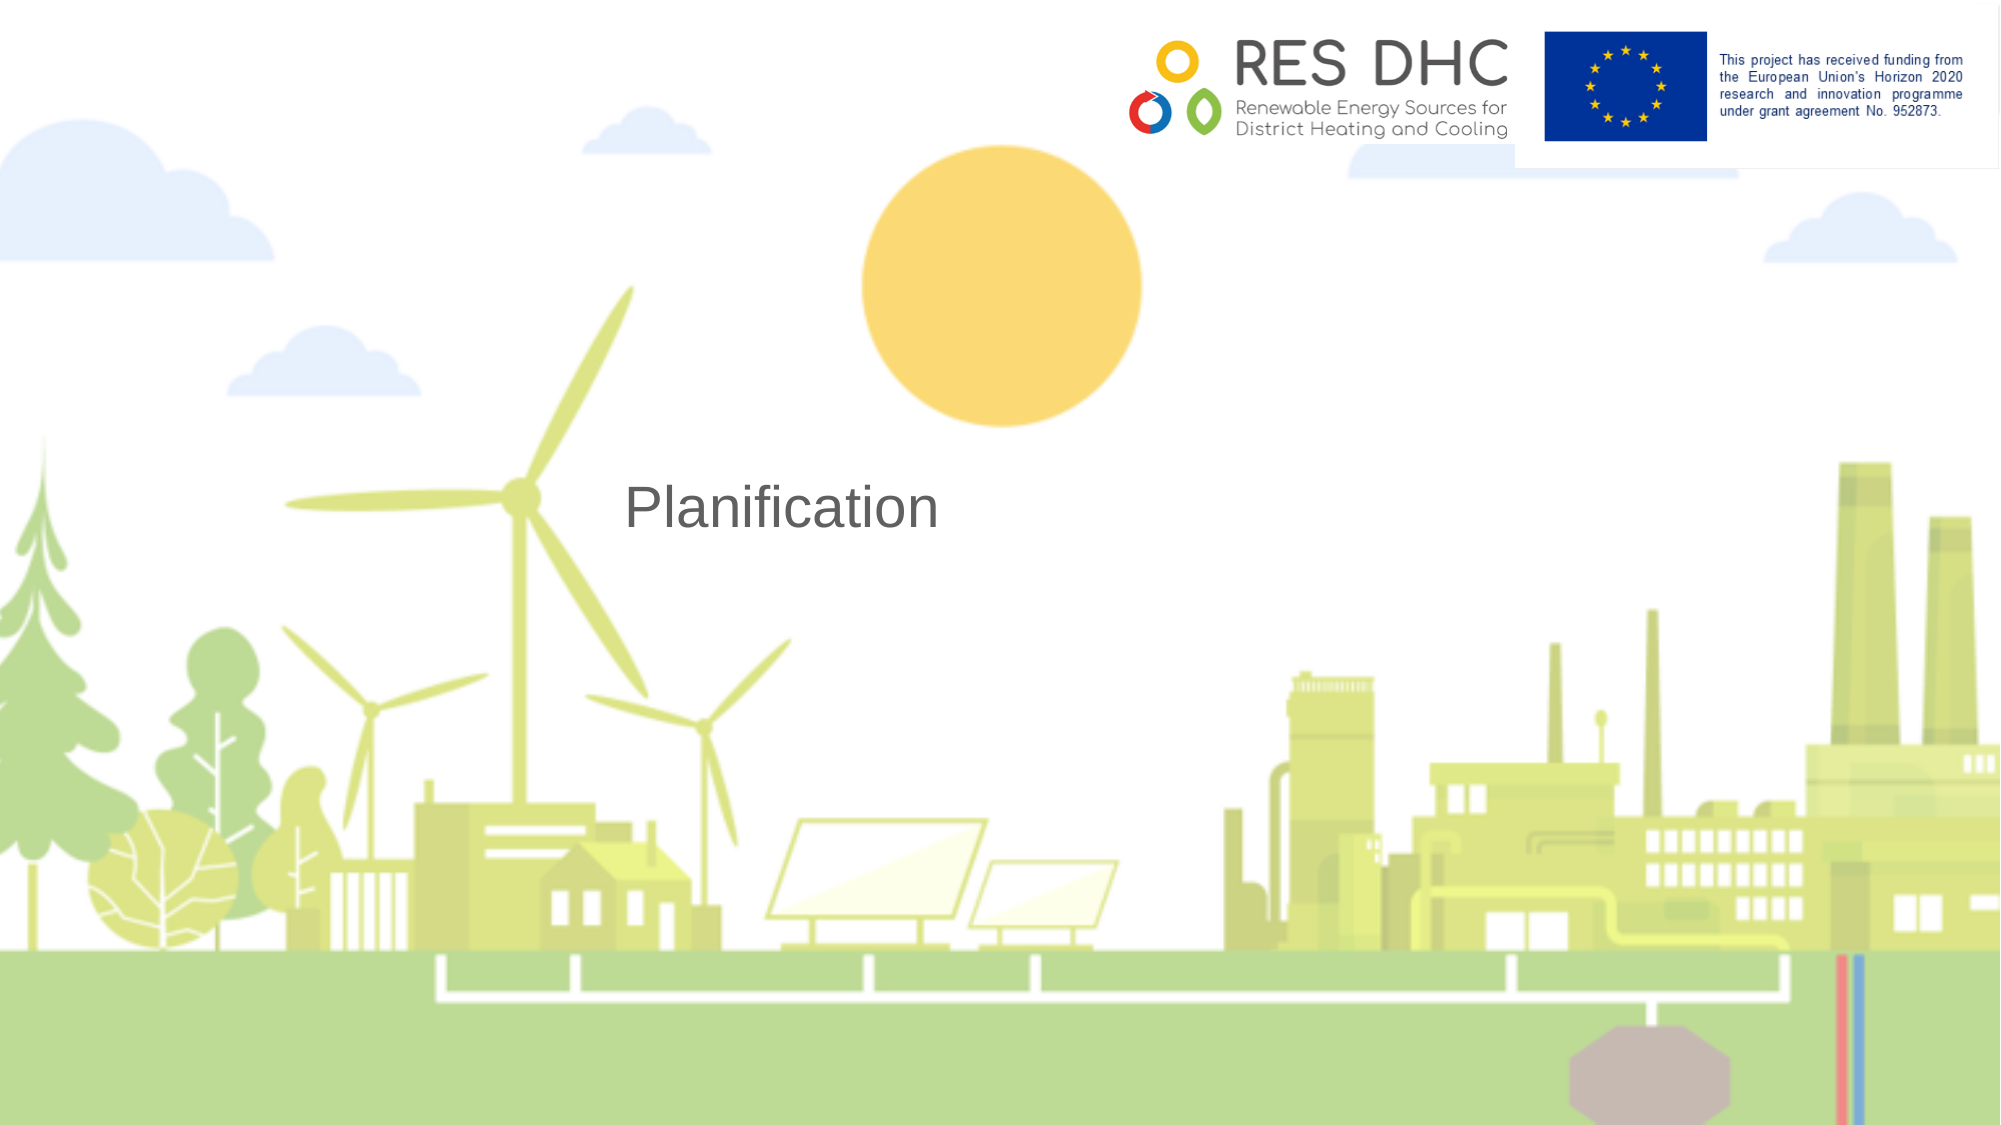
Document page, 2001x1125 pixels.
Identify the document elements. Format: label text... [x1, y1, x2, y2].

picture [1121, 4, 2000, 171]
title Planification [610, 462, 1792, 663]
